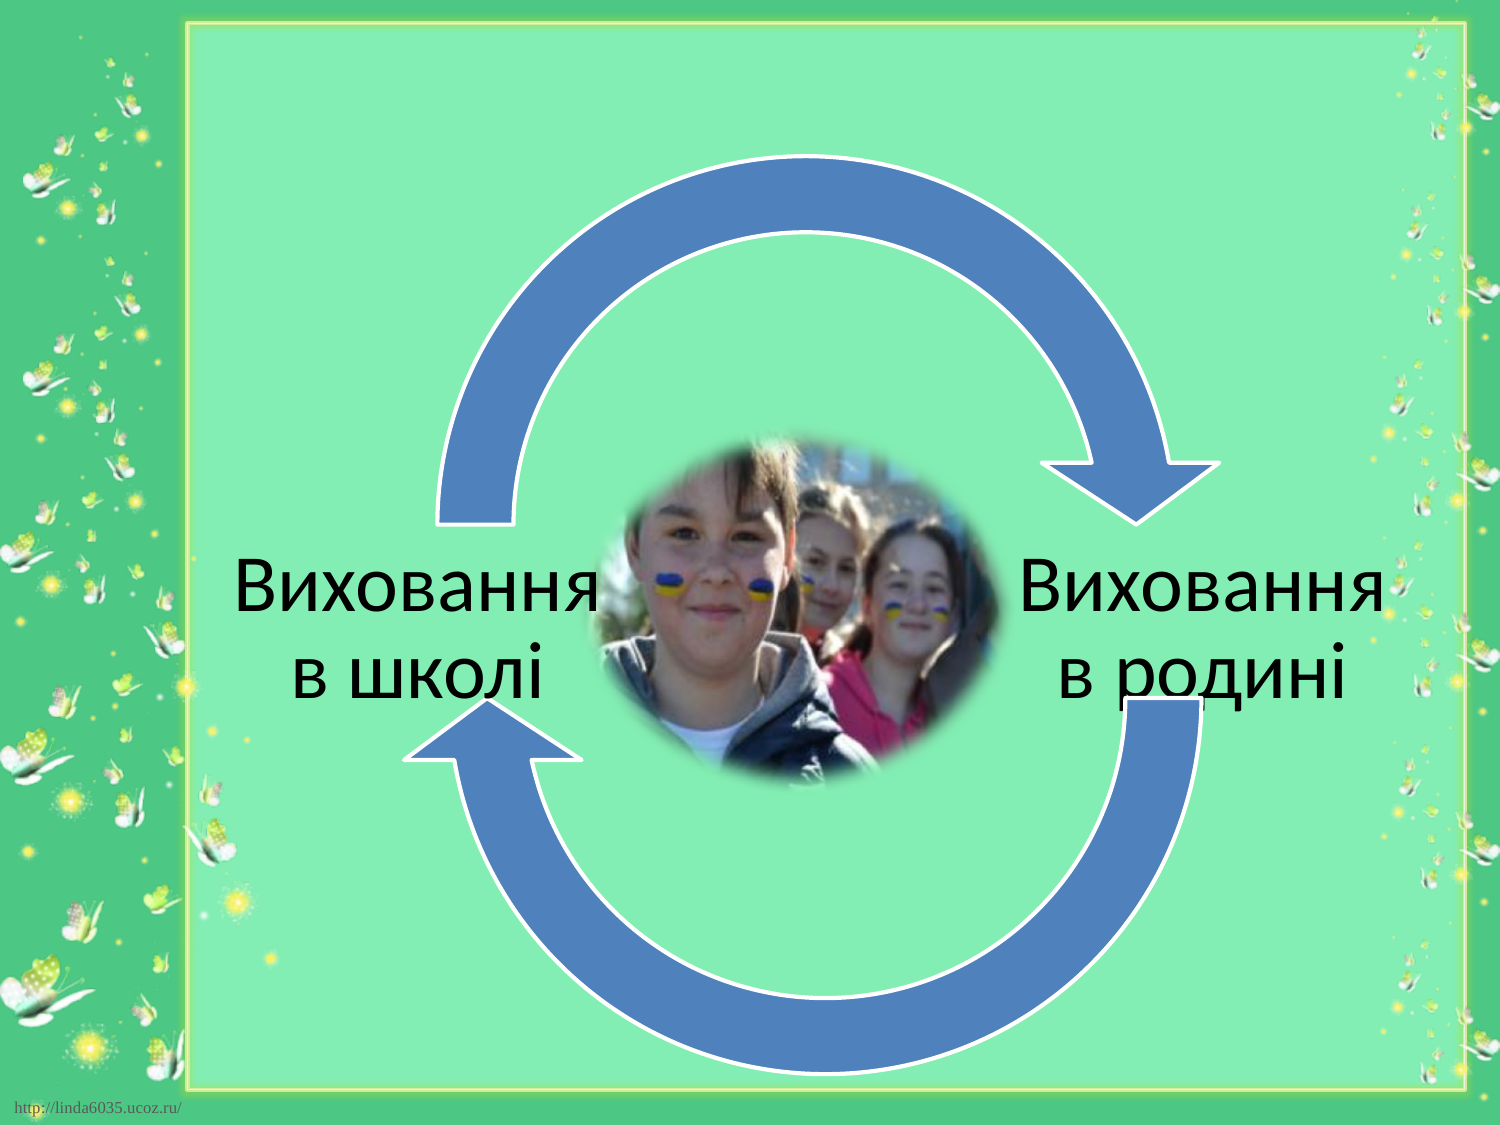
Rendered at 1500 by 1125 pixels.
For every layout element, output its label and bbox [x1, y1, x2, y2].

picture [1378, 0, 1500, 1125]
text_box [222, 105, 1399, 1125]
picture [0, 35, 222, 1125]
